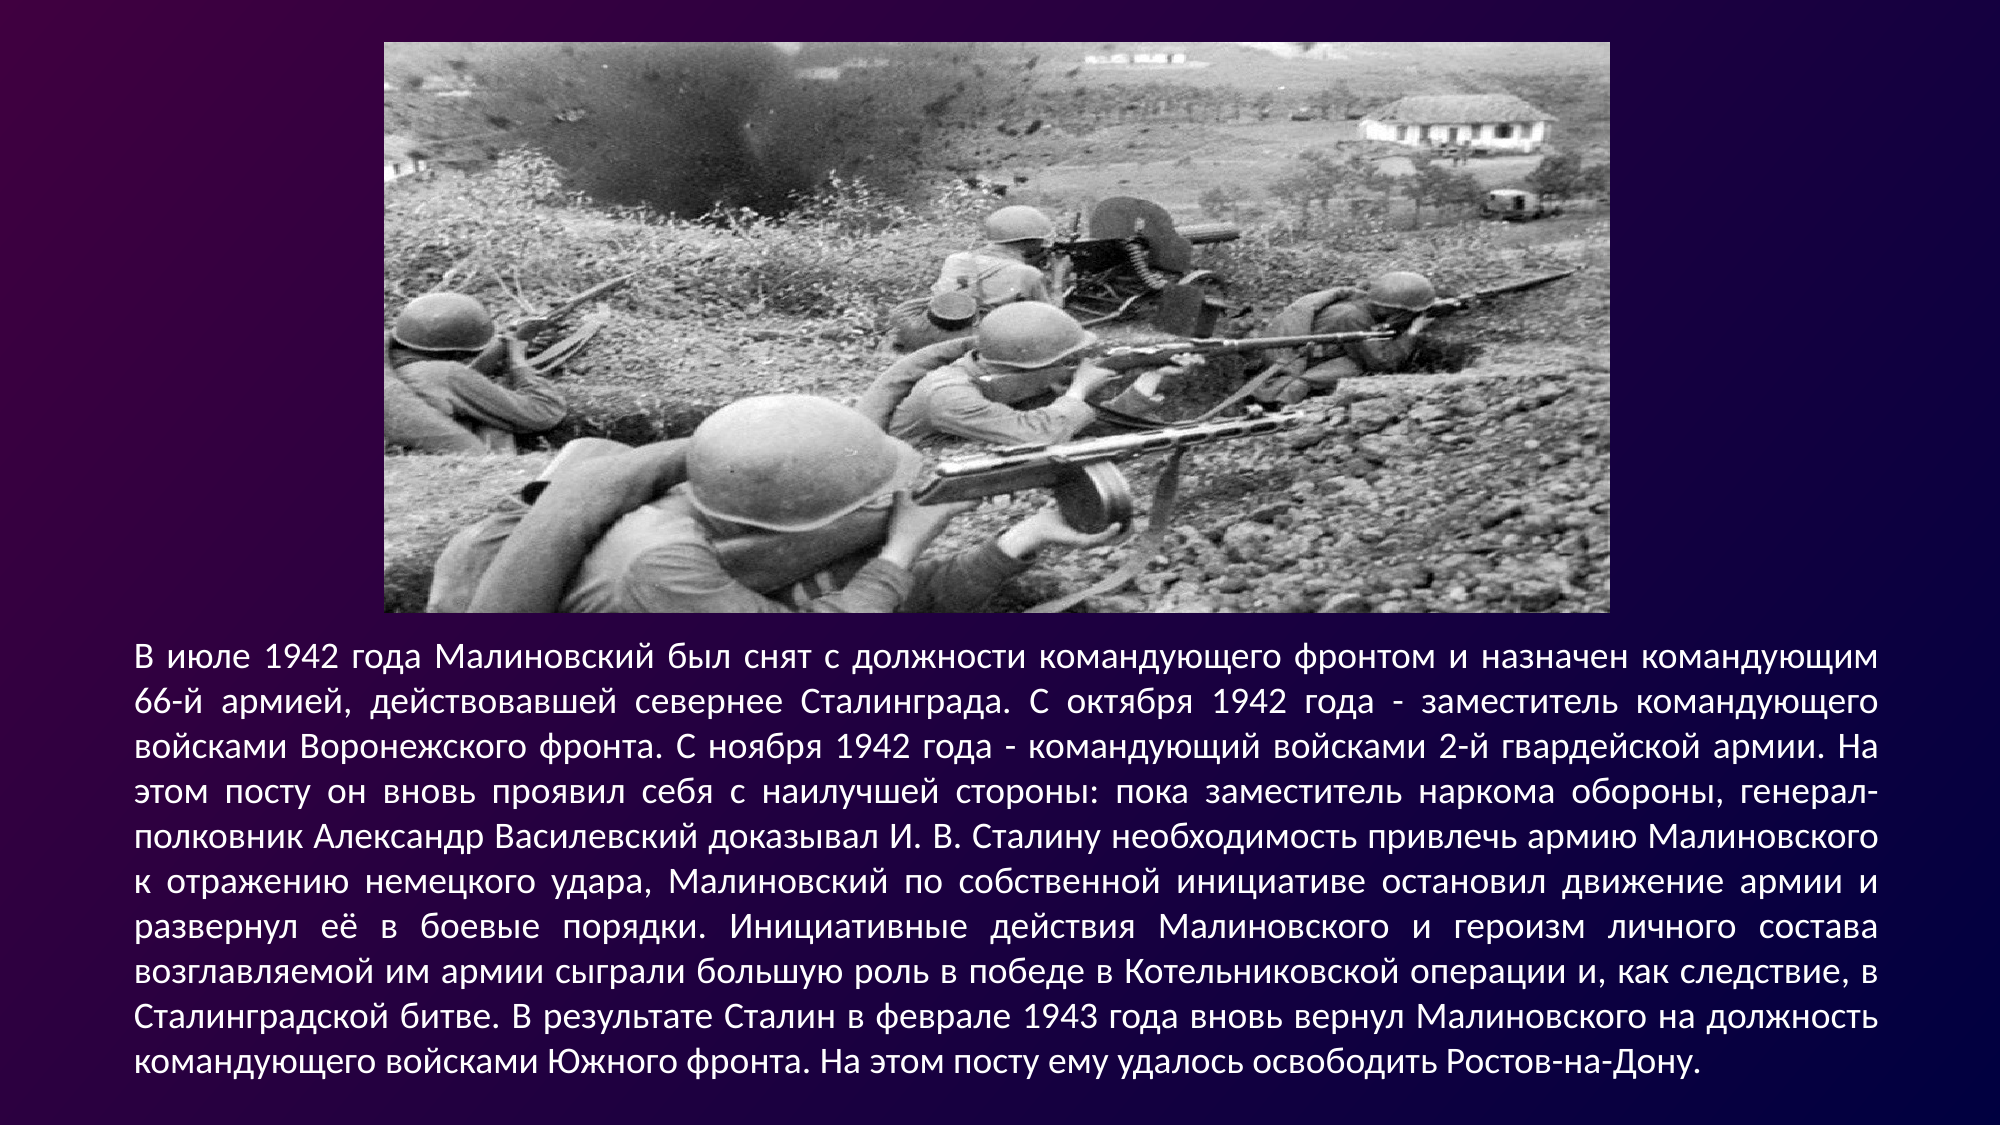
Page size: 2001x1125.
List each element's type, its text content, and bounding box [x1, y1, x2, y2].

picture [384, 42, 1610, 613]
text_box В июле 1942 года Малиновский был снят с должности командующего фронтом и назначен командующим 66-й армией, действовавшей севернее Сталинграда. С октября 1942 года - заместитель командующего войсками Воронежского фронта. С ноября 1942 года - командующий войсками 2-й гвардейской армии. На этом посту он вновь проявил себя с наилучшей стороны: пока заместитель наркома обороны, генерал-полковник Александр Василевский доказывал И. В. Сталину необходимость привлечь армию Малиновского к отражению немецкого удара, Малиновский по собственной инициативе остановил движение армии и развернул её в боевые порядки. Инициативные действия Малиновского и героизм личного состава возглавляемой им армии сыграли большую роль в победе в Котельниковской операции и, как следствие, в Сталинградской битве. В результате Сталин в феврале 1943 года вновь вернул Малиновского на должность командующего войсками Южного фронта. На этом посту ему удалось освободить Ростов-на-Дону. [119, 623, 1896, 1089]
